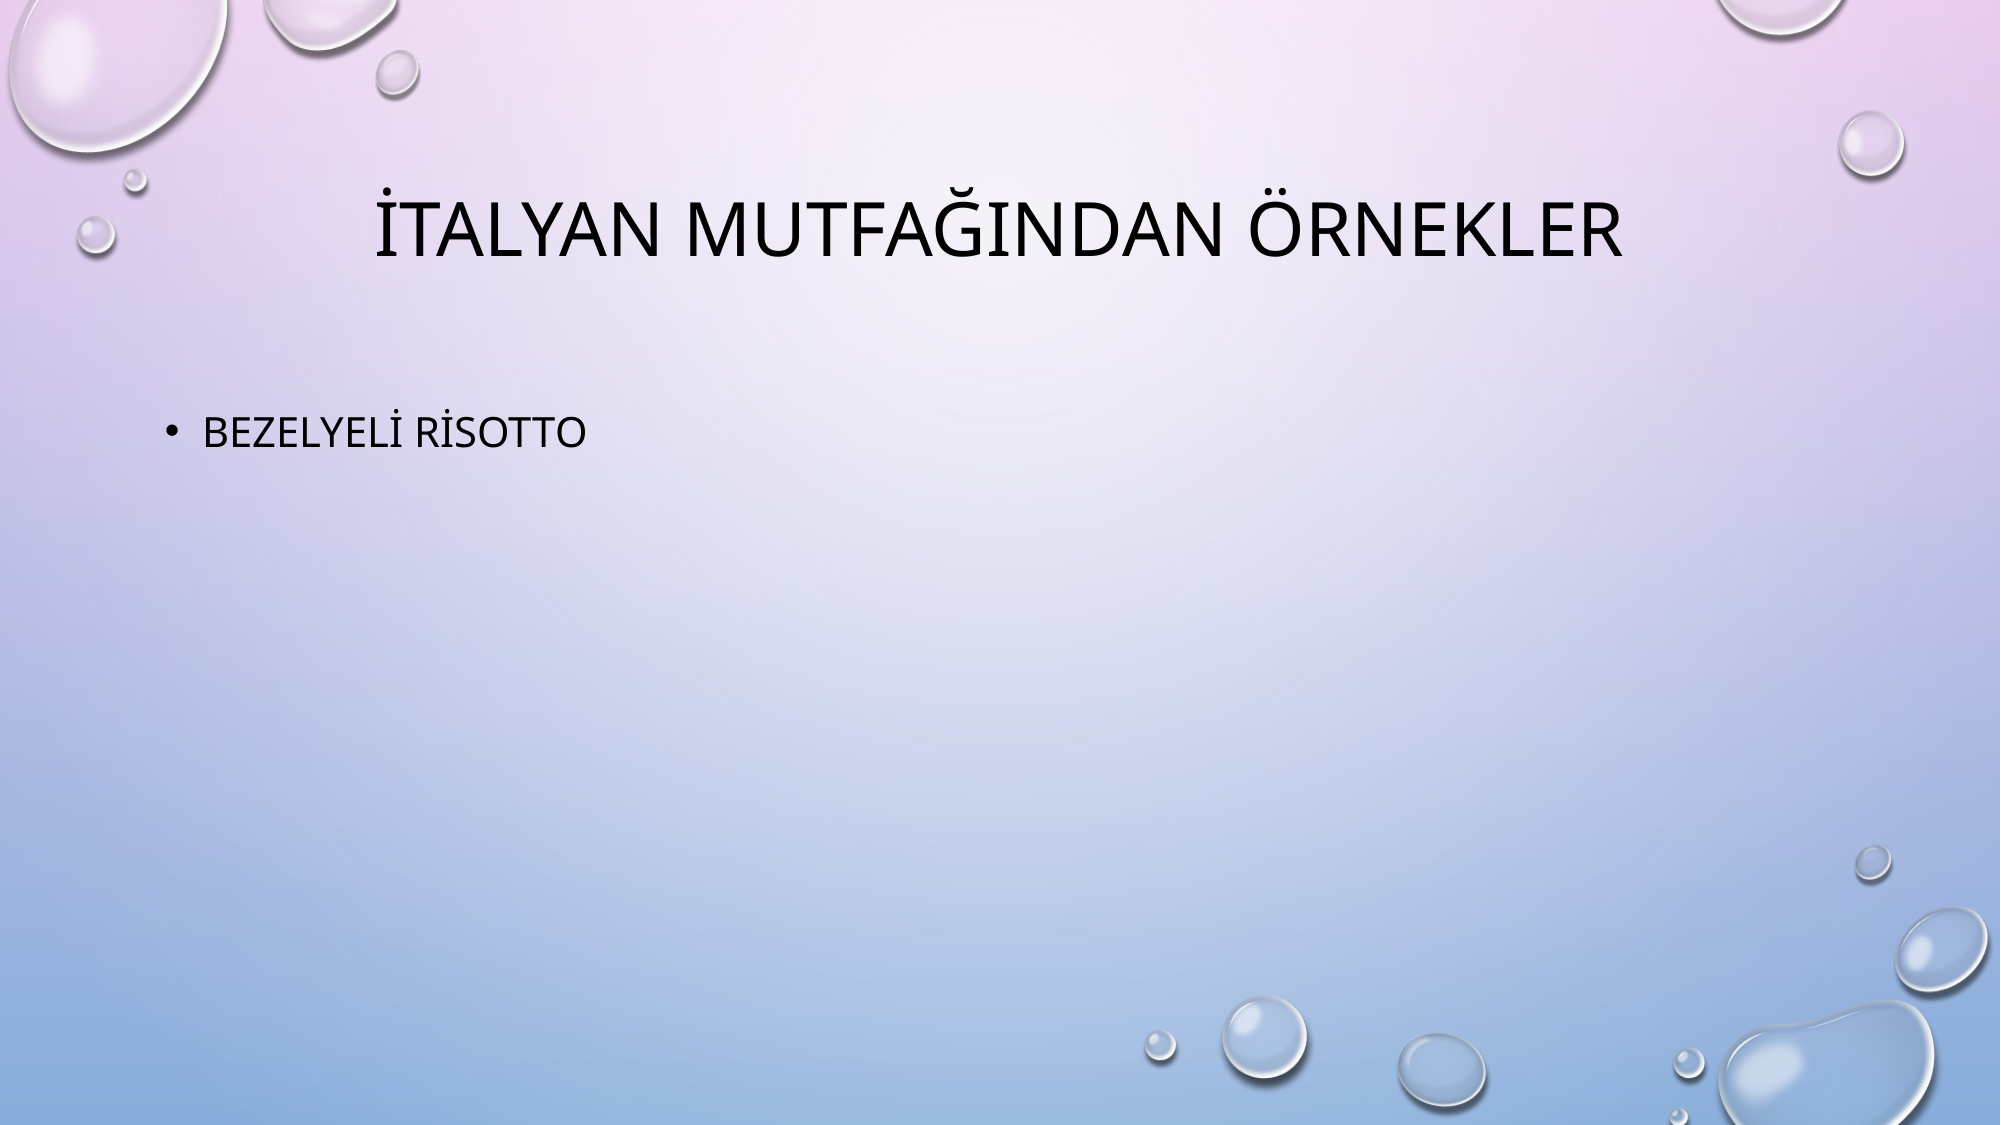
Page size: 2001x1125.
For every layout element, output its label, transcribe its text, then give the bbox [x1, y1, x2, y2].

picture [0, 0, 2000, 1125]
list BEZELYELİ RİSOTTO [149, 388, 1850, 950]
title İTALYAN MUTFAĞINDAN ÖRNEKLER [149, 101, 1851, 364]
